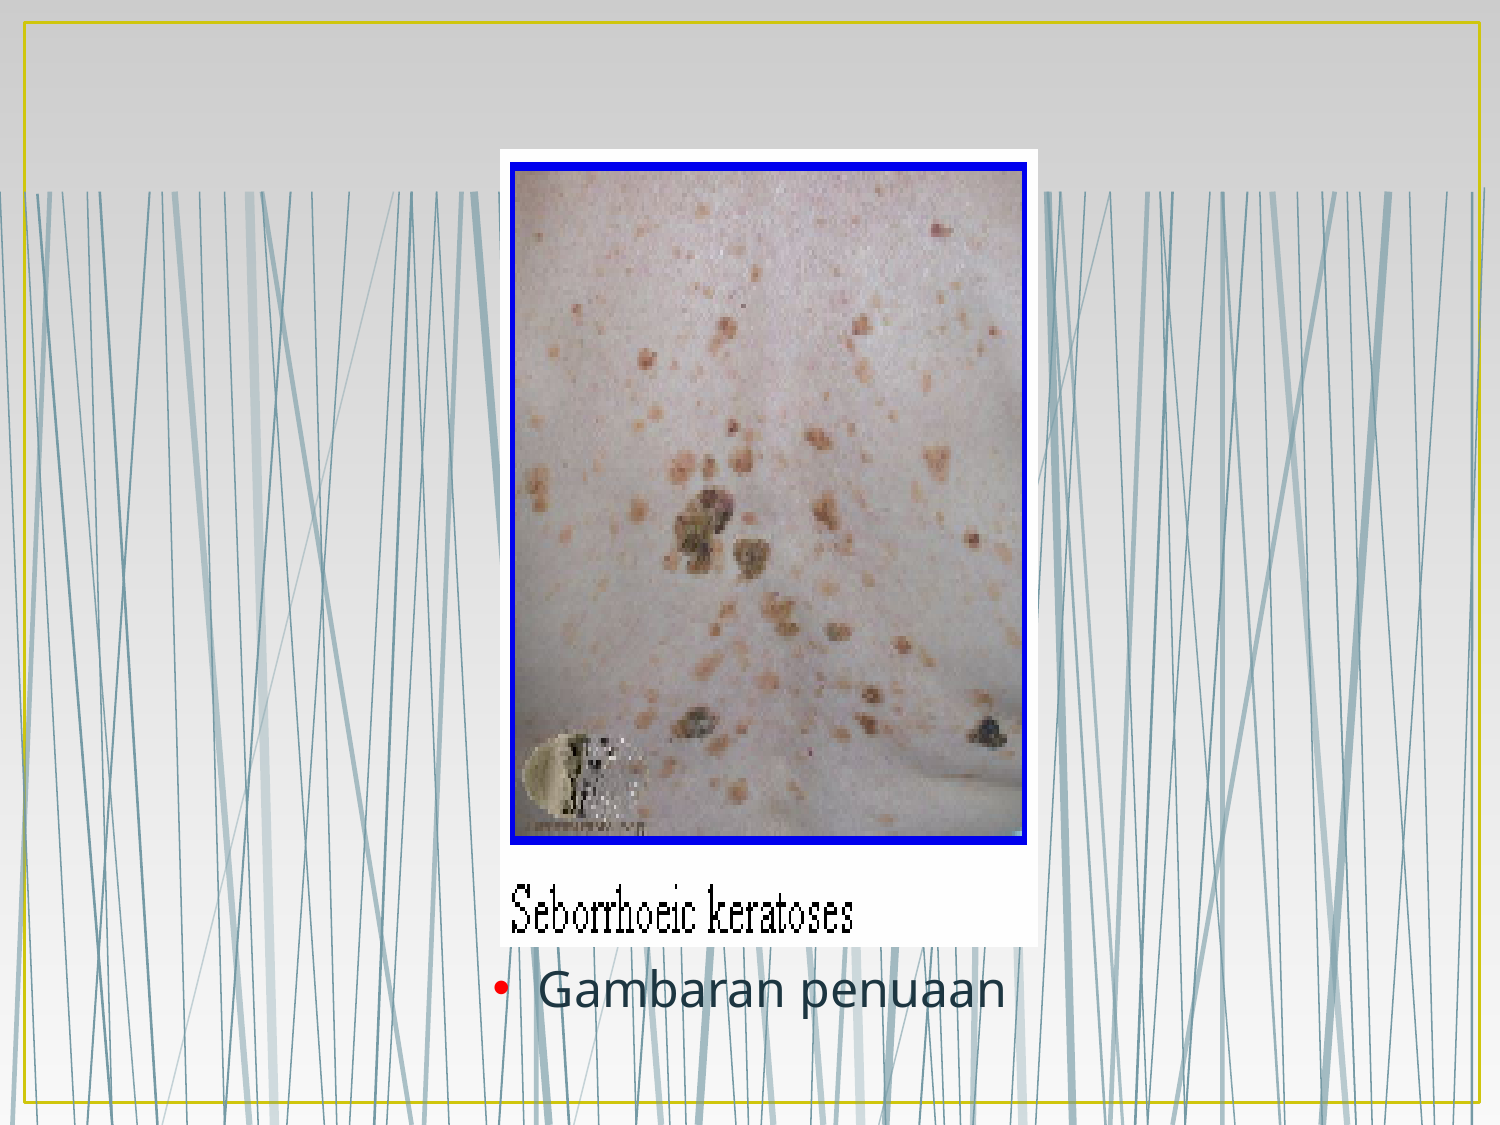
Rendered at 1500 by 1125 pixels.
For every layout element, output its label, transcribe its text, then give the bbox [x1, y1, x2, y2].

picture [499, 149, 1038, 947]
list Gambaran penuaan [112, 950, 1388, 1100]
